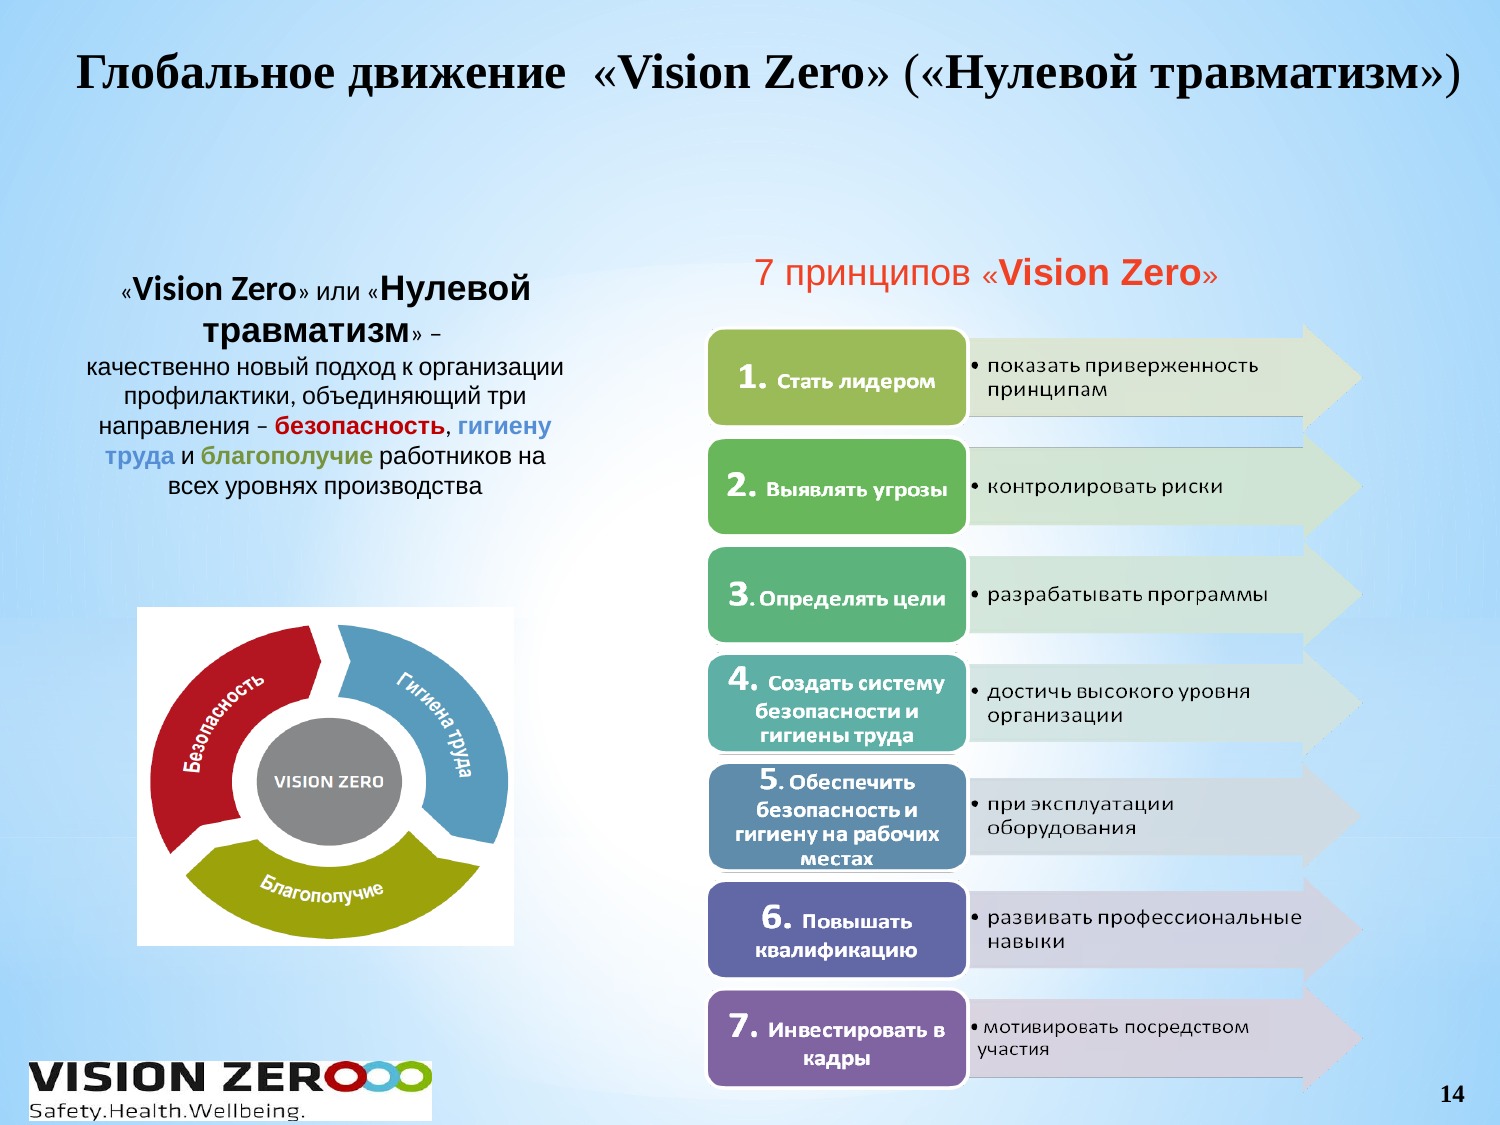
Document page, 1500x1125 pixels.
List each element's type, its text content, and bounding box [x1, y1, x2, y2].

picture [29, 1061, 432, 1121]
text_box 14 [1404, 1062, 1500, 1123]
picture [136, 607, 514, 946]
text_box Глобальное движение «Vision Zero» («Нулевой травматизм») [0, 30, 1500, 138]
picture [700, 321, 1363, 1094]
text_box 7 принципов «Vision Zero» [700, 240, 1280, 301]
text_box «Vision Zero» или «Нулевой травматизм» – качественно новый подход к организации профилактики, объединяющий три направления – безопасность, гигиену труда и благополучие работников на всех уровнях производства [71, 259, 580, 563]
